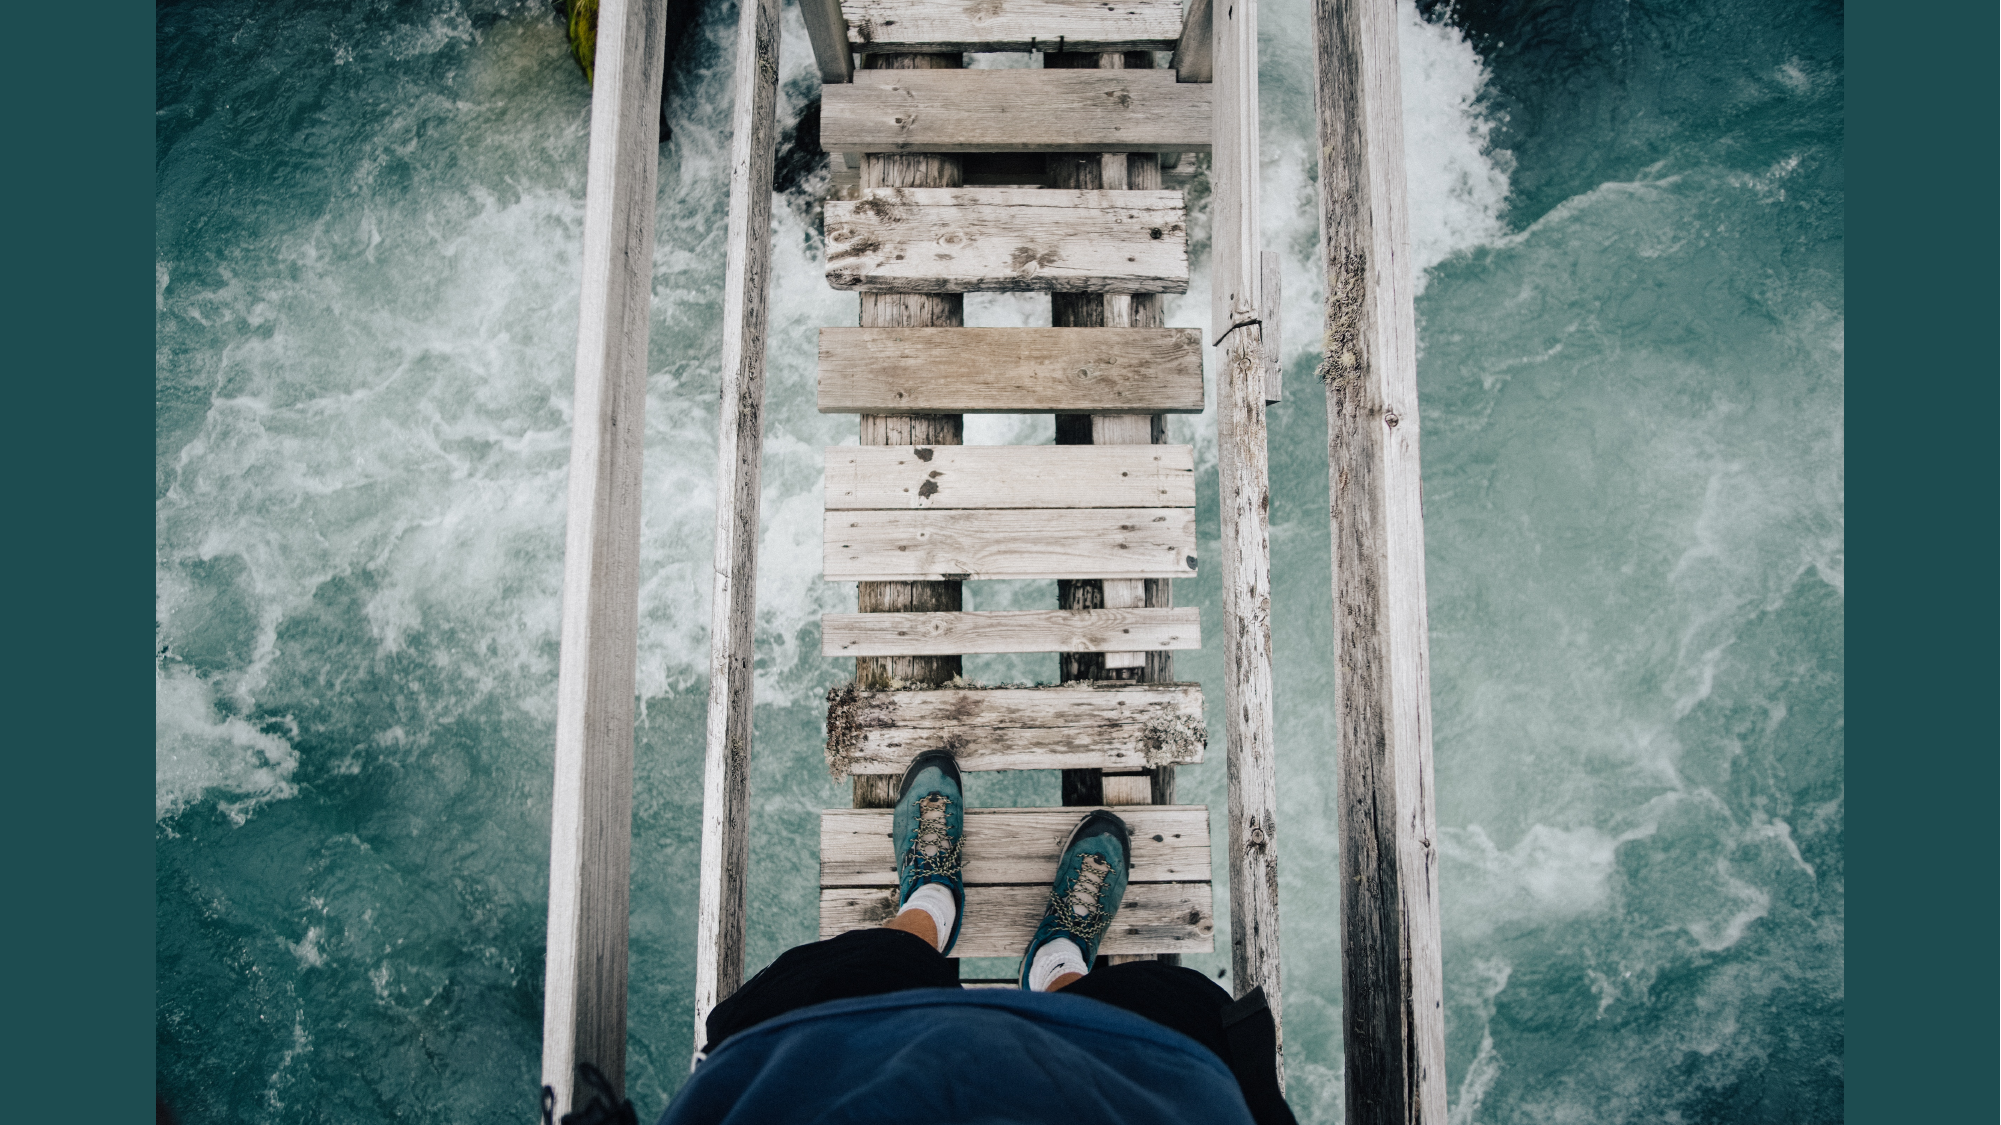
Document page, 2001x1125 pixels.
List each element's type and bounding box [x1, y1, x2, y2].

picture [156, 0, 1844, 1125]
